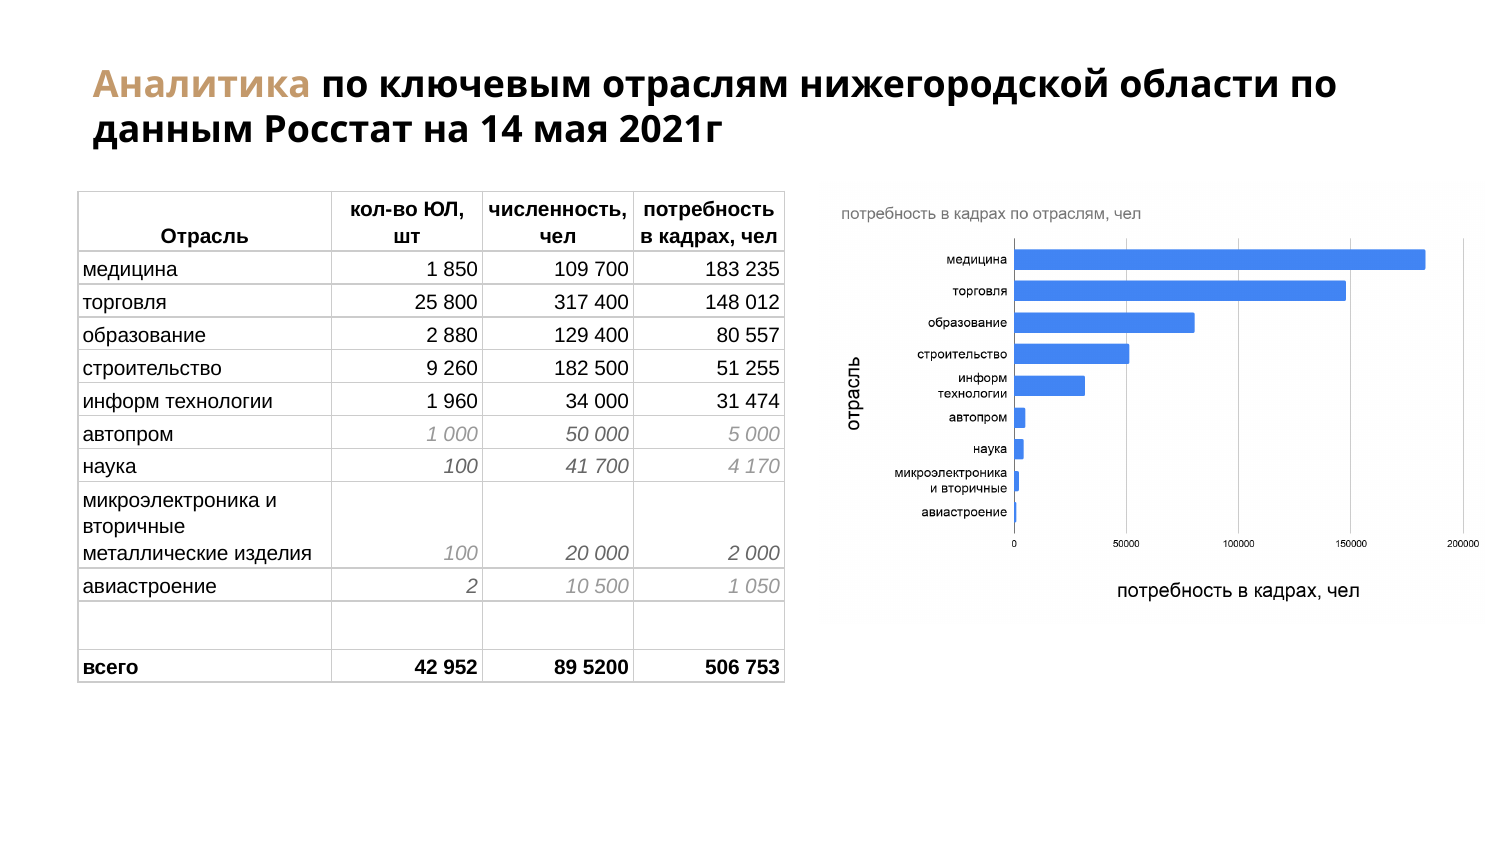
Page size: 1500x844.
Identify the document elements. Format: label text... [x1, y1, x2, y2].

table_cell 1 050 [634, 569, 784, 600]
table_cell 42 952 [332, 650, 482, 681]
table_cell 20 000 [483, 482, 633, 567]
table_cell 506 753 [634, 650, 784, 681]
picture [818, 181, 1485, 624]
table_cell 2 880 [332, 318, 482, 349]
table_cell 10 500 [483, 569, 633, 600]
table_cell информ технологии [79, 383, 331, 415]
table_cell микроэлектроника и вторичные металлические изделия [79, 482, 331, 567]
table_cell [634, 602, 784, 649]
table_cell 50 000 [483, 416, 633, 448]
text_box Аналитика по ключевым отраслям нижегородской области по данным Росстат на 14 мая 2021г [77, 44, 1461, 123]
table_cell [483, 602, 633, 649]
table_cell 51 255 [634, 350, 784, 382]
table_header Отрасль [79, 192, 331, 250]
table_cell 182 500 [483, 350, 633, 382]
table_cell образование [79, 318, 331, 349]
table_cell 9 260 [332, 350, 482, 382]
table_header потребность в кадрах, чел [634, 192, 784, 250]
table_cell 4 170 [634, 449, 784, 481]
table_cell 1 000 [332, 416, 482, 448]
table_cell 100 [332, 449, 482, 481]
table_cell 31 474 [634, 383, 784, 415]
table_cell 1 960 [332, 383, 482, 415]
table_cell 25 800 [332, 285, 482, 316]
table_cell 5 000 [634, 416, 784, 448]
table_cell 317 400 [483, 285, 633, 316]
table_cell строительство [79, 350, 331, 382]
table_header кол-во ЮЛ, шт [332, 192, 482, 250]
table_cell торговля [79, 285, 331, 316]
table_cell [332, 602, 482, 649]
table_cell 183 235 [634, 252, 784, 283]
table_cell 148 012 [634, 285, 784, 316]
table_cell автопром [79, 416, 331, 448]
table_cell 34 000 [483, 383, 633, 415]
table_cell [79, 602, 331, 649]
table_header численность, чел [483, 192, 633, 250]
table_cell 2 [332, 569, 482, 600]
table_cell 129 400 [483, 318, 633, 349]
table_cell 109 700 [483, 252, 633, 283]
table_cell 100 [332, 482, 482, 567]
table_cell 41 700 [483, 449, 633, 481]
table_cell 80 557 [634, 318, 784, 349]
table_cell медицина [79, 252, 331, 283]
table_cell всего [79, 650, 331, 681]
table_cell наука [79, 449, 331, 481]
table_cell авиастроение [79, 569, 331, 600]
table_cell 1 850 [332, 252, 482, 283]
table_cell 2 000 [634, 482, 784, 567]
table_cell 89 5200 [483, 650, 633, 681]
